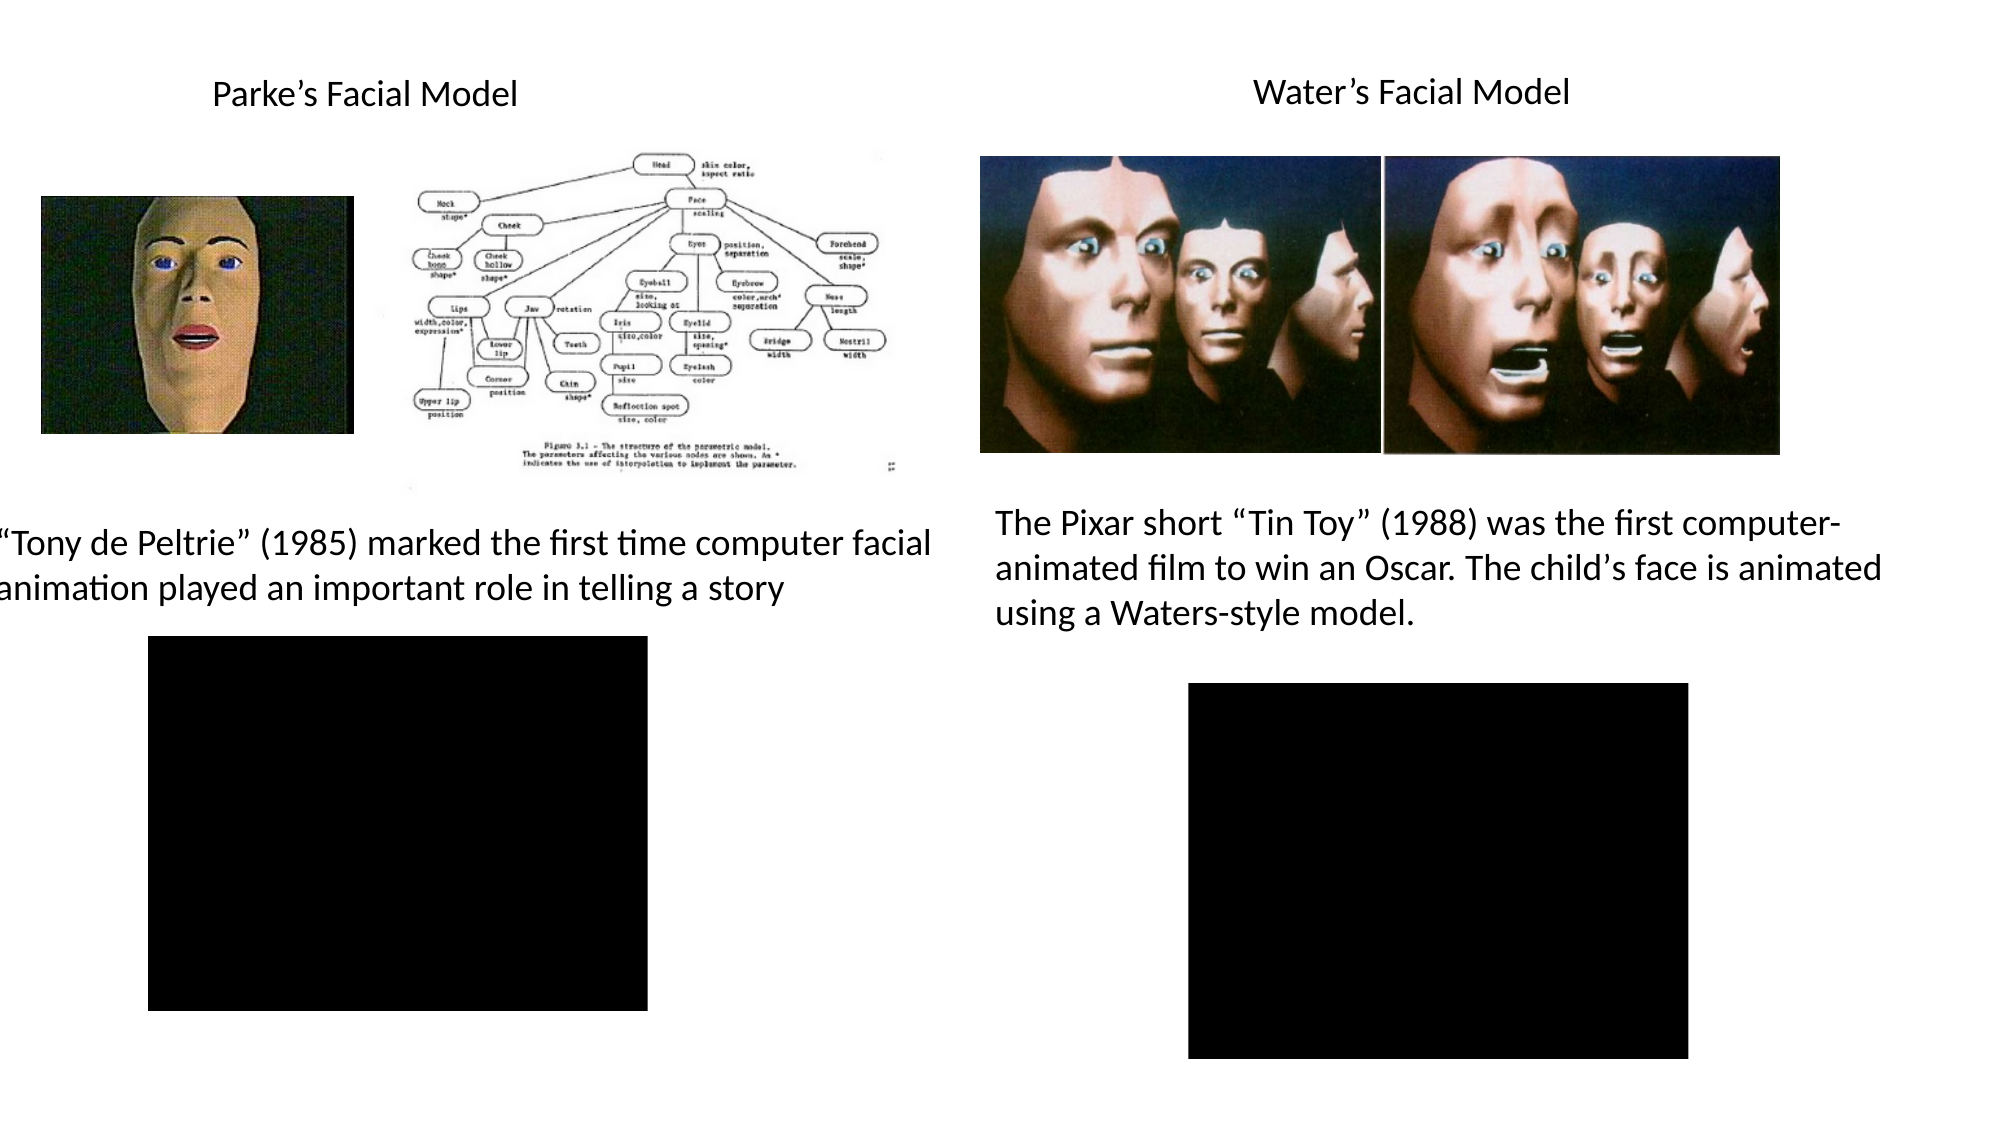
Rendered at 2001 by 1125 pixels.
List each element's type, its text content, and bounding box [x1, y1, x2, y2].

text_box The Pixar short “Tin Toy” (1988) was the first computer-animated film to win an Oscar. The childʼs face is animated using a Waters-style model. [980, 490, 1981, 686]
picture [1188, 683, 1689, 1059]
text_box Water’s Facial Model [1238, 59, 1639, 120]
picture [41, 196, 354, 434]
picture [980, 156, 1780, 455]
text_box Parke’s Facial Model [197, 61, 598, 122]
picture [147, 636, 648, 1012]
picture [361, 141, 896, 500]
text_box “Tony de Peltrie” (1985) marked the first time computer facial animation played an important role in telling a story [0, 510, 980, 616]
